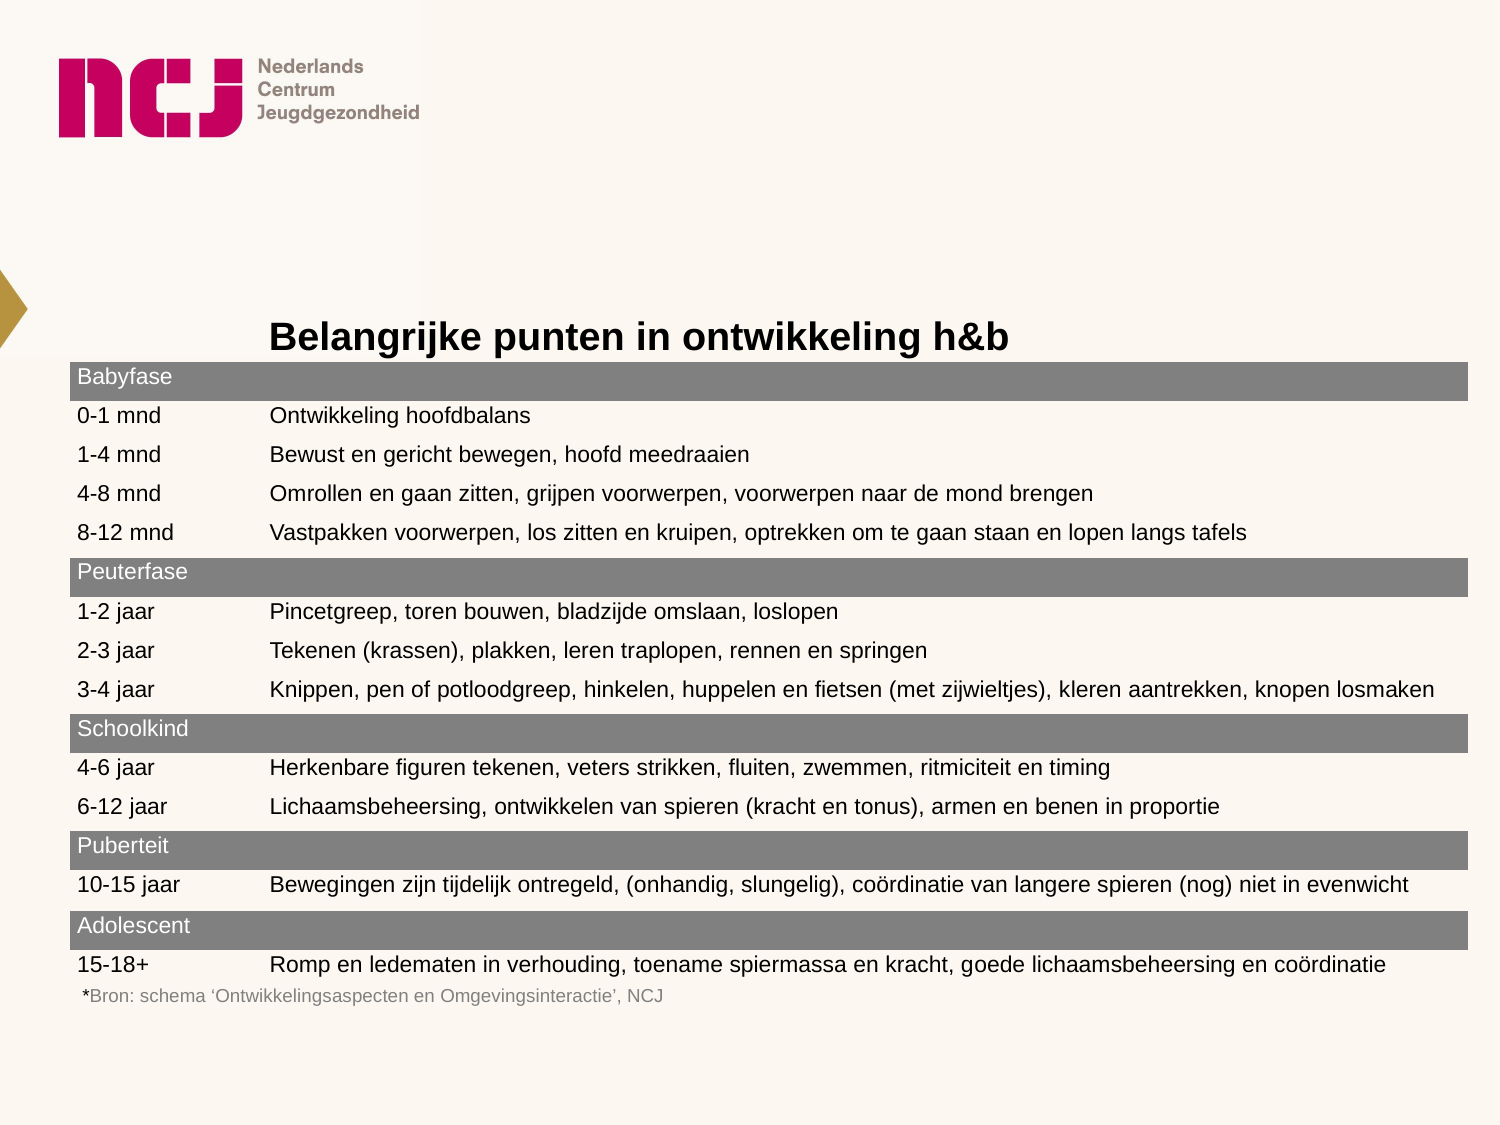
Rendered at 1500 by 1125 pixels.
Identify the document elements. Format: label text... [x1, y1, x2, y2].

table_cell 6-12 jaar [70, 792, 262, 831]
table_cell Puberteit [70, 831, 1468, 870]
table_cell Omrollen en gaan zitten, grijpen voorwerpen, voorwerpen naar de mond brengen [262, 479, 1468, 518]
table_cell Schoolkind [70, 714, 1468, 753]
title Belangrijke punten in ontwikkeling h&b [253, 295, 1425, 362]
table_cell Knippen, pen of potloodgreep, hinkelen, huppelen en fietsen (met zijwieltjes), kleren aantrekken, knopen losmaken [262, 675, 1468, 714]
table_cell 2-3 jaar [70, 636, 262, 675]
table_cell Ontwikkeling hoofdbalans [262, 401, 1468, 440]
table_cell Lichaamsbeheersing, ontwikkelen van spieren (kracht en tonus), armen en benen in proportie [262, 792, 1468, 831]
table_cell Herkenbare figuren tekenen, veters strikken, fluiten, zwemmen, ritmiciteit en timing [262, 753, 1468, 792]
table_cell 10-15 jaar [70, 870, 262, 911]
table_cell *Bron: schema ‘Ontwikkelingsaspecten en Omgevingsinteractie’, NCJ [70, 984, 1468, 1037]
table_cell Bewust en gericht bewegen, hoofd meedraaien [262, 440, 1468, 479]
table_header Babyfase [70, 362, 1468, 401]
table_cell 0-1 mnd [70, 401, 262, 440]
table_cell Romp en ledematen in verhouding, toename spiermassa en kracht, goede lichaamsbeheersing en coördinatie [262, 950, 1468, 984]
table_cell 3-4 jaar [70, 675, 262, 714]
table_cell 4-8 mnd [70, 479, 262, 518]
table_cell Pincetgreep, toren bouwen, bladzijde omslaan, loslopen [262, 597, 1468, 636]
picture [0, 0, 422, 358]
table_cell Adolescent [70, 911, 1468, 950]
table_cell 1-4 mnd [70, 440, 262, 479]
table_cell 4-6 jaar [70, 753, 262, 792]
table_cell Tekenen (krassen), plakken, leren traplopen, rennen en springen [262, 636, 1468, 675]
table_cell 1-2 jaar [70, 597, 262, 636]
table_cell Bewegingen zijn tijdelijk ontregeld, (onhandig, slungelig), coördinatie van langere spieren (nog) niet in evenwicht [262, 870, 1468, 911]
table_cell 8-12 mnd [70, 518, 262, 558]
table_cell 15-18+ [70, 950, 262, 984]
table_cell Peuterfase [70, 558, 1468, 597]
table_cell Vastpakken voorwerpen, los zitten en kruipen, optrekken om te gaan staan en lopen langs tafels [262, 518, 1468, 558]
